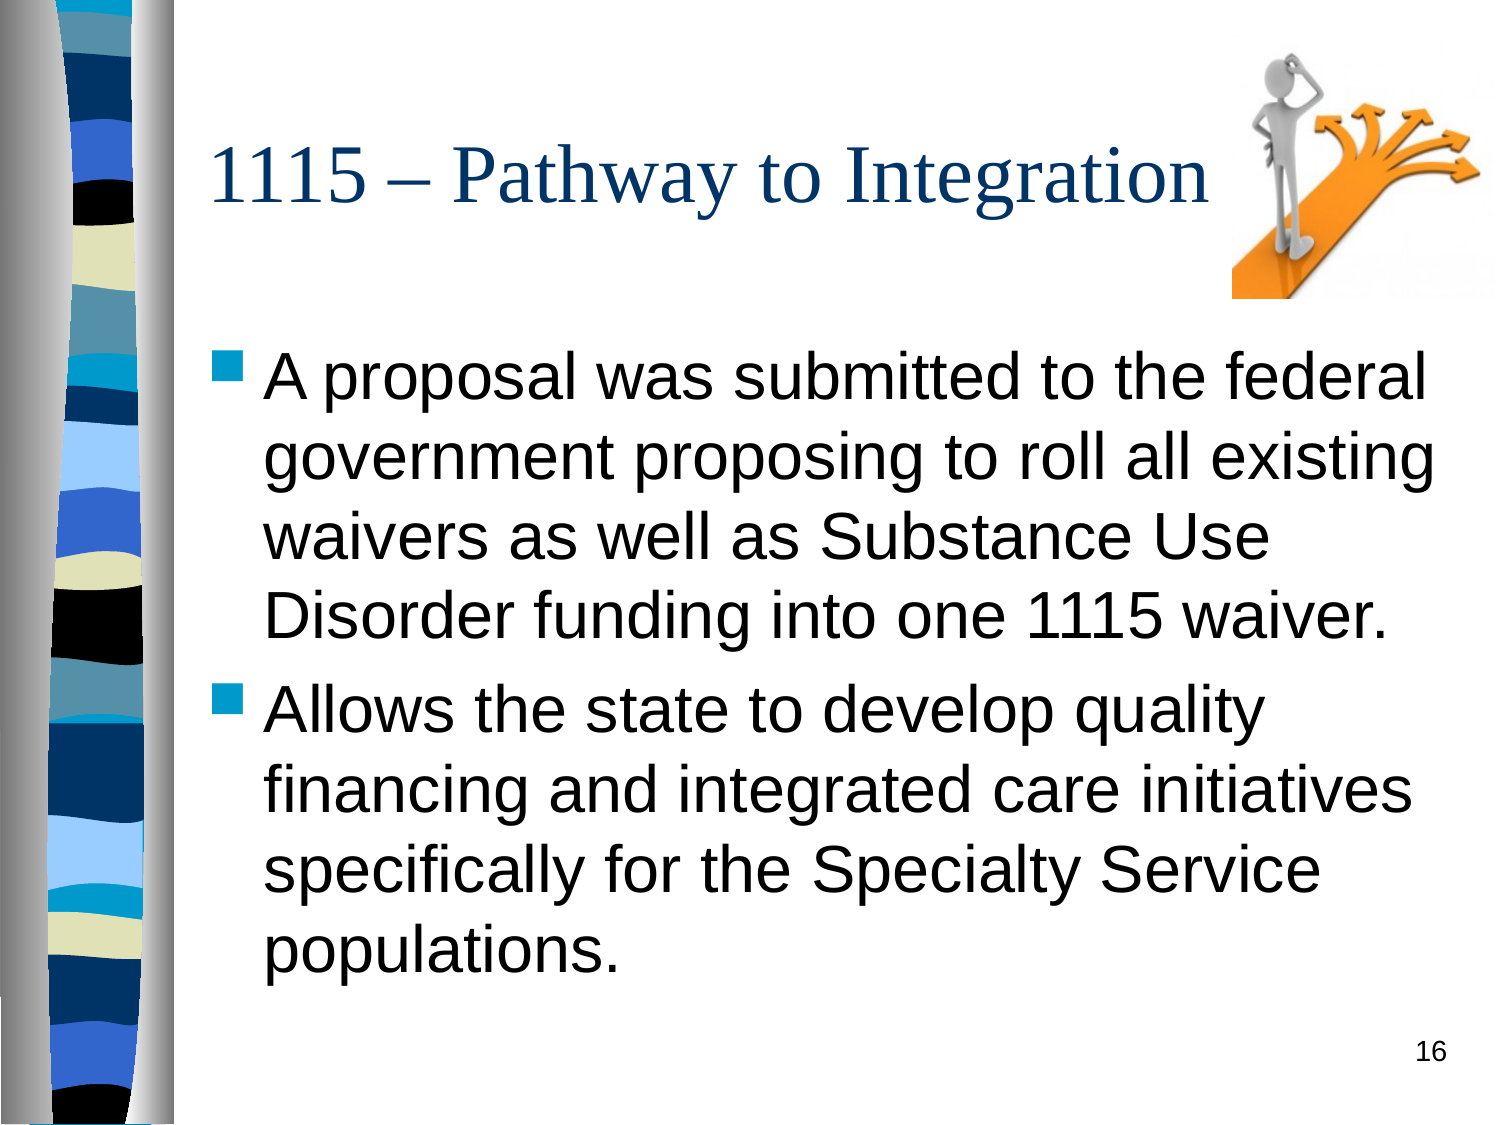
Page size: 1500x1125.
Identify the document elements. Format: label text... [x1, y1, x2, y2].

slide_number 16 [1149, 1024, 1463, 1101]
title 1115 – Pathway to Integration [192, 75, 1226, 263]
list A proposal was submitted to the federal government proposing to roll all existing waivers as well as Substance Use Disorder funding into one 1115 waiver. Allows the state to develop quality financing and integrated care initiatives specifically for the Specialty Service populations. [192, 324, 1468, 1000]
picture [1231, 24, 1495, 299]
